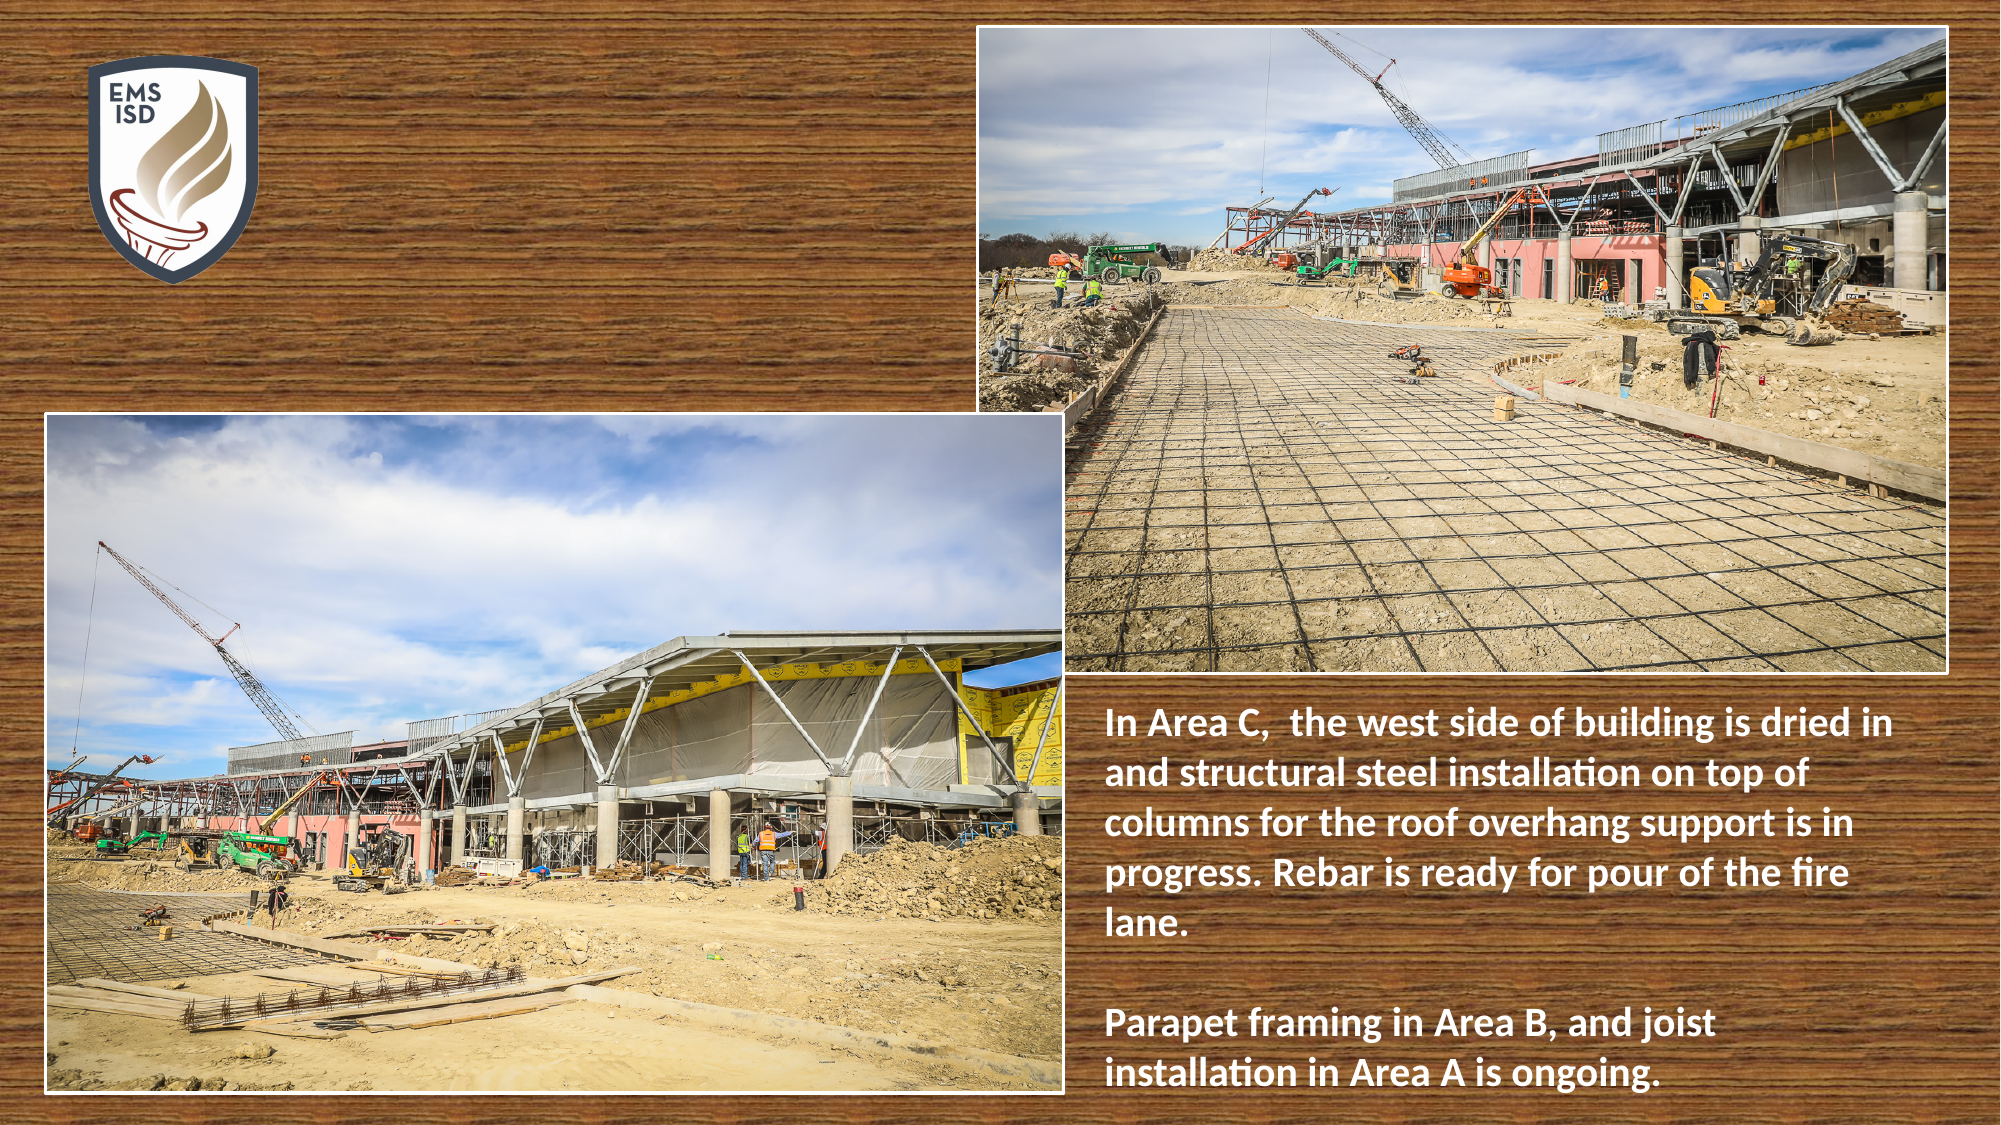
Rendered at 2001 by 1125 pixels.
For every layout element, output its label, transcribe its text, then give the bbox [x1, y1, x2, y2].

text_box In Area C, the west side of building is dried in and structural steel installation on top of columns for the roof overhang support is in progress. Rebar is ready for pour of the fire lane. Parapet framing in Area B, and joist installation in Area A is ongoing. [1089, 686, 1919, 1102]
picture [0, 0, 2001, 1125]
